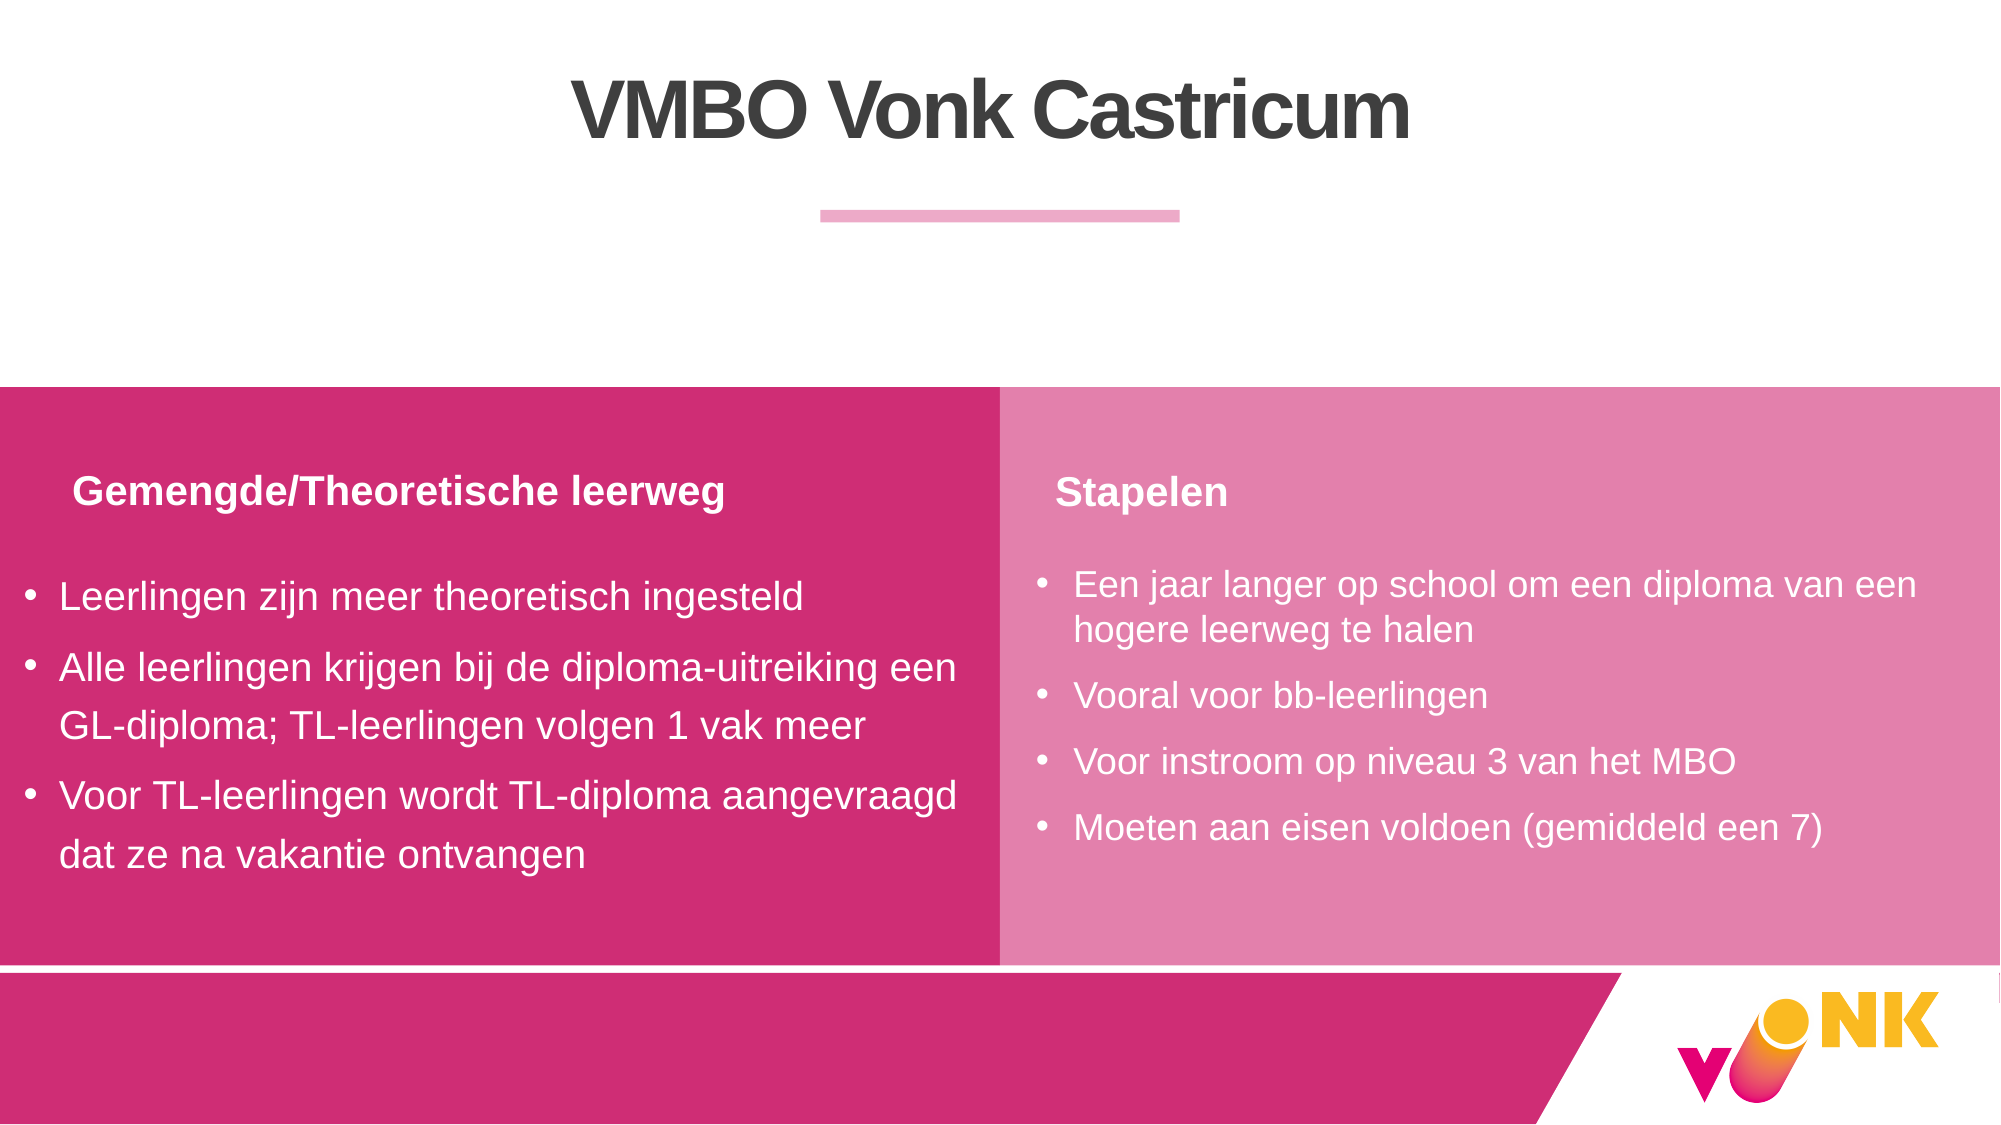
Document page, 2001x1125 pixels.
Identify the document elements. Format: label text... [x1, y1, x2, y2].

text_box Stapelen [1054, 420, 1786, 523]
list Leerlingen zijn meer theoretisch ingesteld Alle leerlingen krijgen bij de diploma-uitreiking een GL-diploma; TL-leerlingen volgen 1 vak meer Voor TL-leerlingen wordt TL-diploma aangevraagd dat ze na vakantie ontvangen [23, 548, 979, 935]
text_box Een jaar langer op school om een diploma van een hogere leerweg te halen Vooral voor bb-leerlingen Voor instroom op niveau 3 van het MBO Moeten aan eisen voldoen (gemiddeld een 7) [1035, 548, 1977, 919]
list Gemengde/Theoretische leerweg [72, 414, 890, 523]
picture [1677, 992, 1939, 1103]
title VMBO Vonk Castricum [414, 58, 1586, 194]
